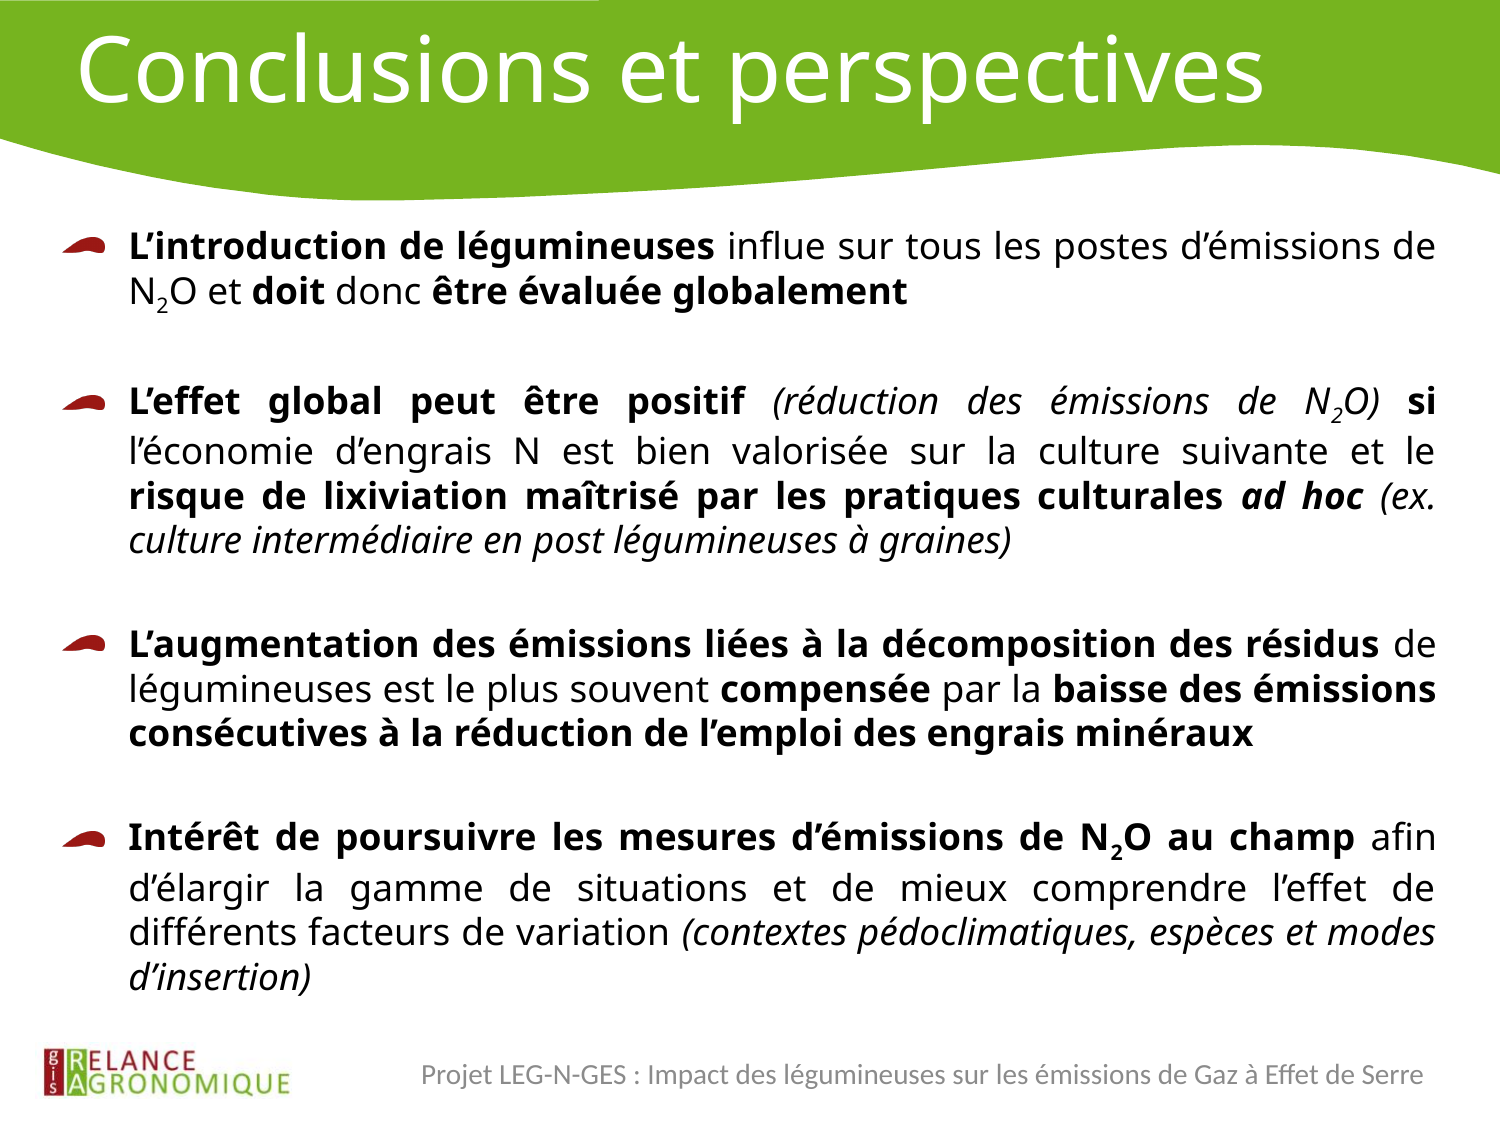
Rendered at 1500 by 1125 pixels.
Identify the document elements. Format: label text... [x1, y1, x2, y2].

picture [62, 831, 105, 847]
list L’introduction de légumineuses influe sur tous les postes d’émissions de N2O et doit donc être évaluée globalement L’effet global peut être positif (réduction des émissions de N2O) si l’économie d’engrais N est bien valorisée sur la culture suivante et le risque de lixiviation maîtrisé par les pratiques culturales ad hoc (ex. culture intermédiaire en post légumineuses à graines) L’augmentation des émissions liées à la décomposition des résidus de légumineuses est le plus souvent compensée par la baisse des émissions consécutives à la réduction de l’emploi des engrais minéraux Intérêt de poursuivre les mesures d’émissions de N2O au champ afin d’élargir la gamme de situations et de mieux comprendre l’effet de différents facteurs de variation (contextes pédoclimatiques, espèces et modes d’insertion) [47, 215, 1452, 1022]
picture [62, 395, 105, 410]
picture [62, 635, 105, 651]
picture [35, 1042, 298, 1099]
title Conclusions et perspectives [60, 8, 1411, 160]
picture [62, 237, 105, 253]
footer Projet LEG-N-GES : Impact des légumineuses sur les émissions de Gaz à Effet de Serre [394, 1042, 1425, 1103]
